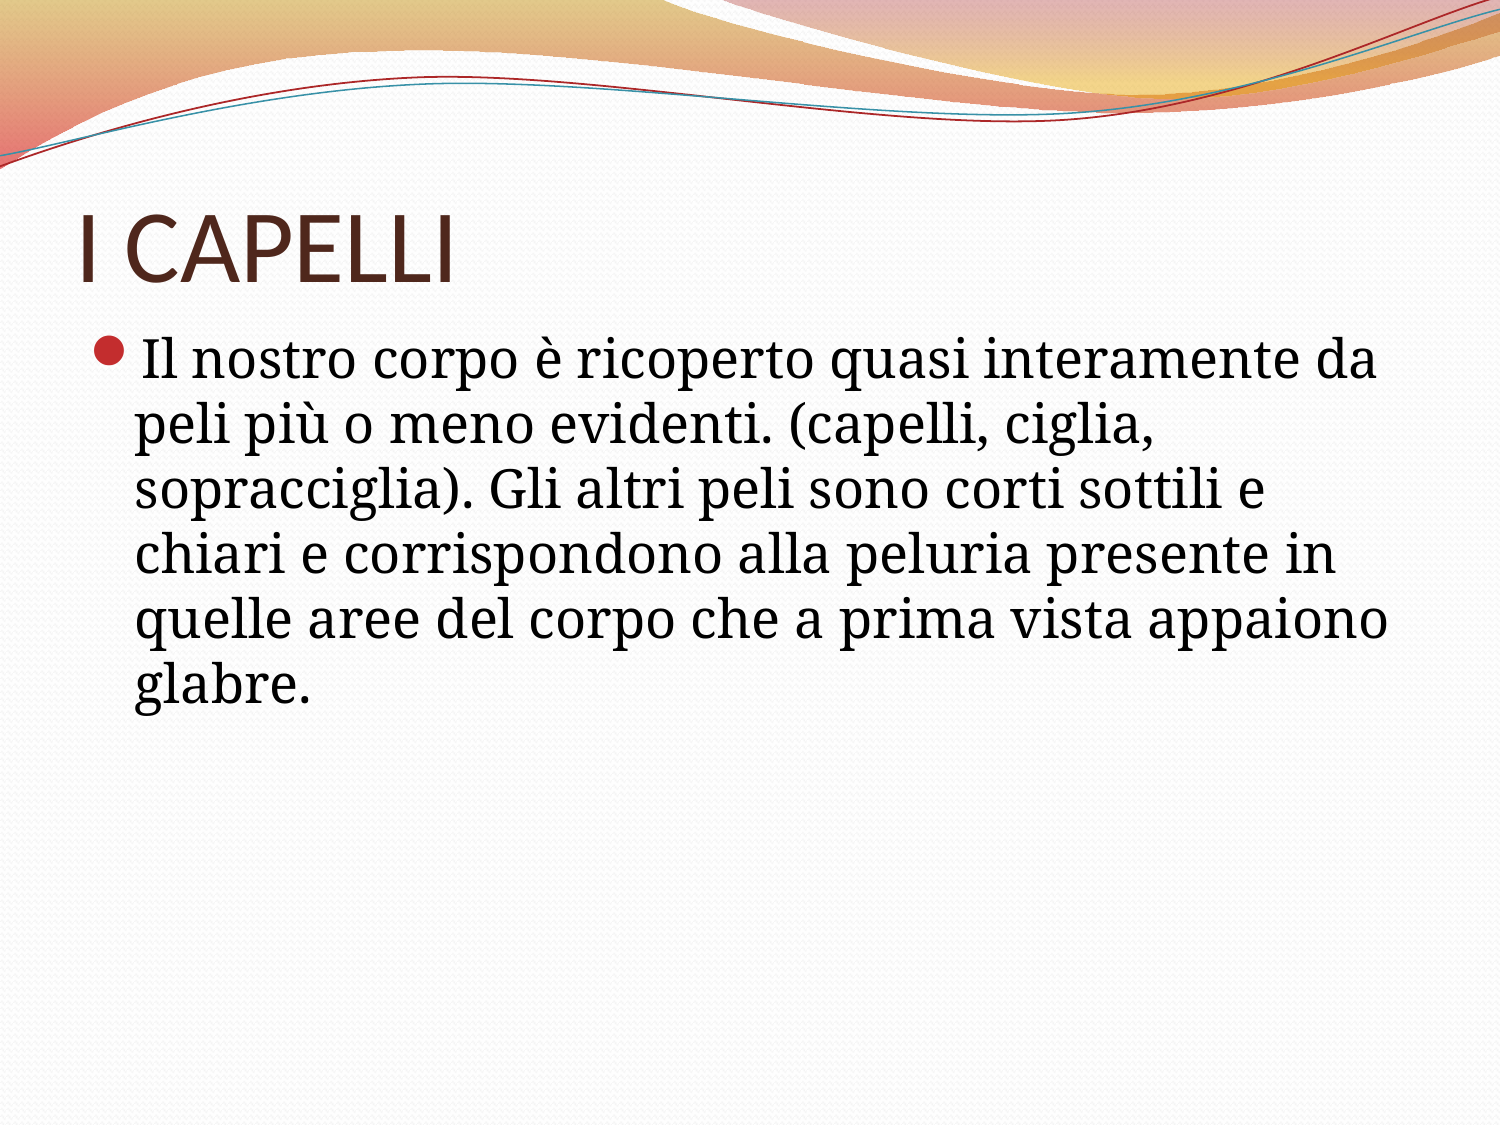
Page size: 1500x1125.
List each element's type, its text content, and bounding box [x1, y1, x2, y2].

title I CAPELLI [75, 115, 1425, 303]
list Il nostro corpo è ricoperto quasi interamente da peli più o meno evidenti. (capelli, ciglia, sopracciglia). Gli altri peli sono corti sottili e chiari e corrispondono alla peluria presente in quelle aree del corpo che a prima vista appaiono glabre. [75, 317, 1425, 1038]
